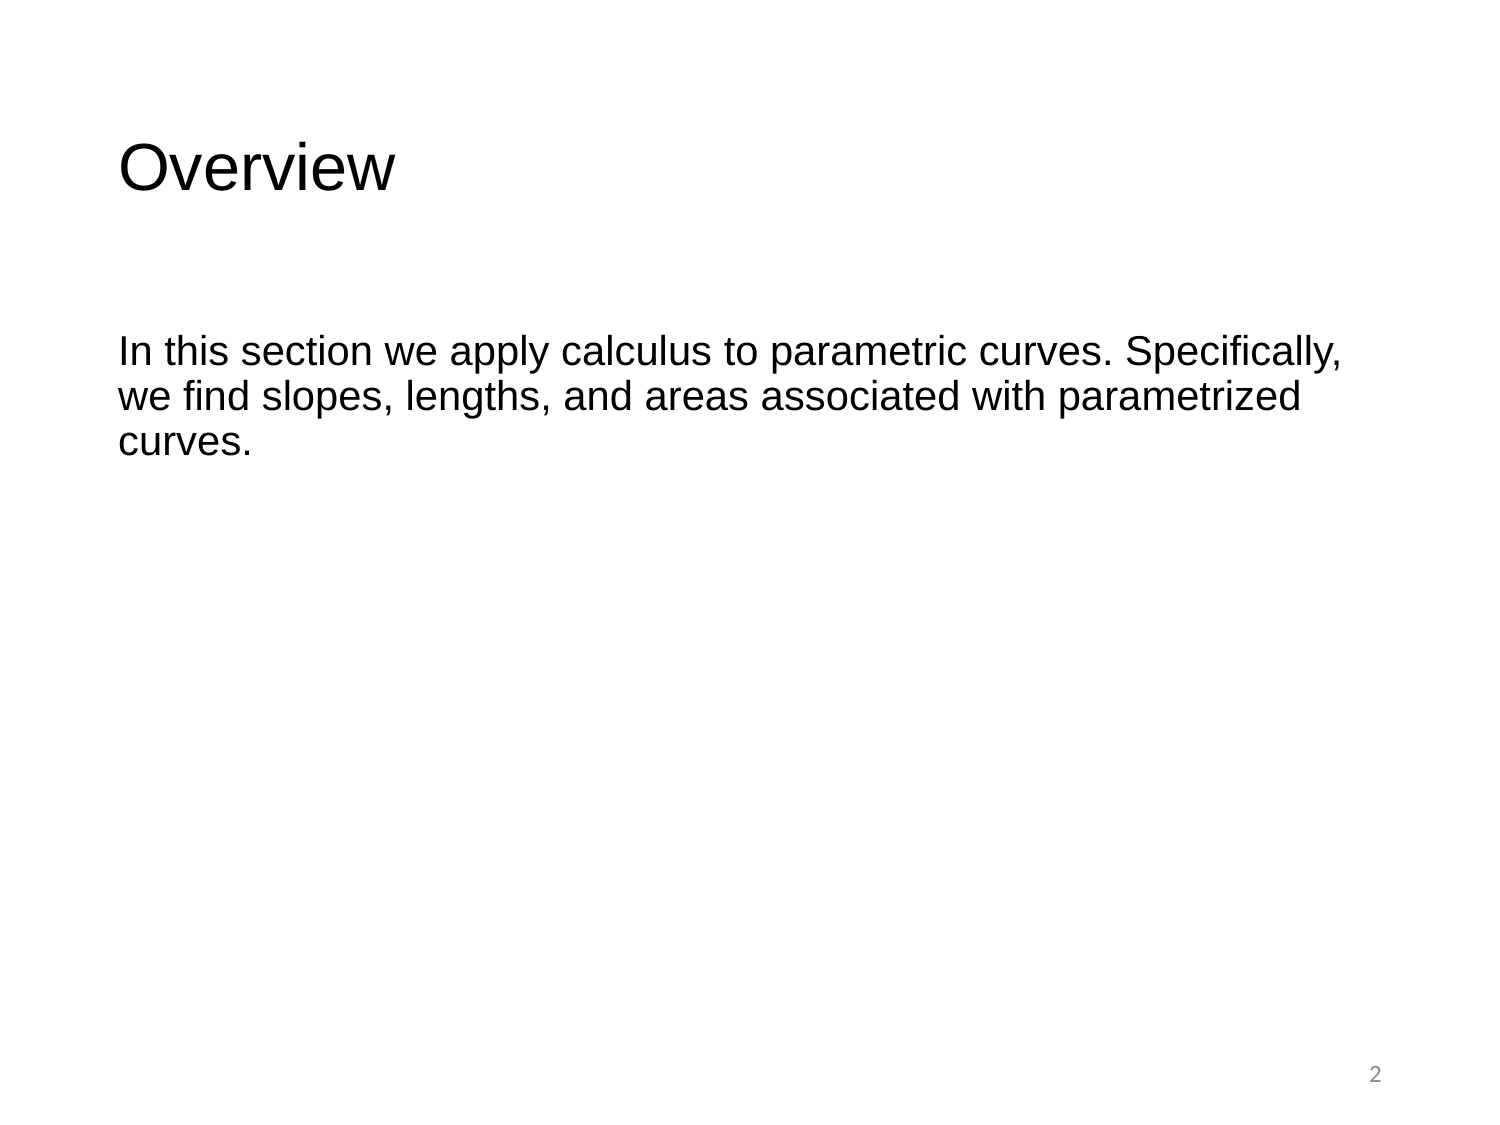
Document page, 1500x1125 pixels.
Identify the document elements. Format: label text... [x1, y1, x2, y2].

list In this section we apply calculus to parametric curves. Specifically, we find slopes, lengths, and areas associated with parametrized curves. [103, 321, 1397, 1014]
slide_number 2 [1059, 1042, 1397, 1103]
title Overview [103, 59, 1397, 278]
